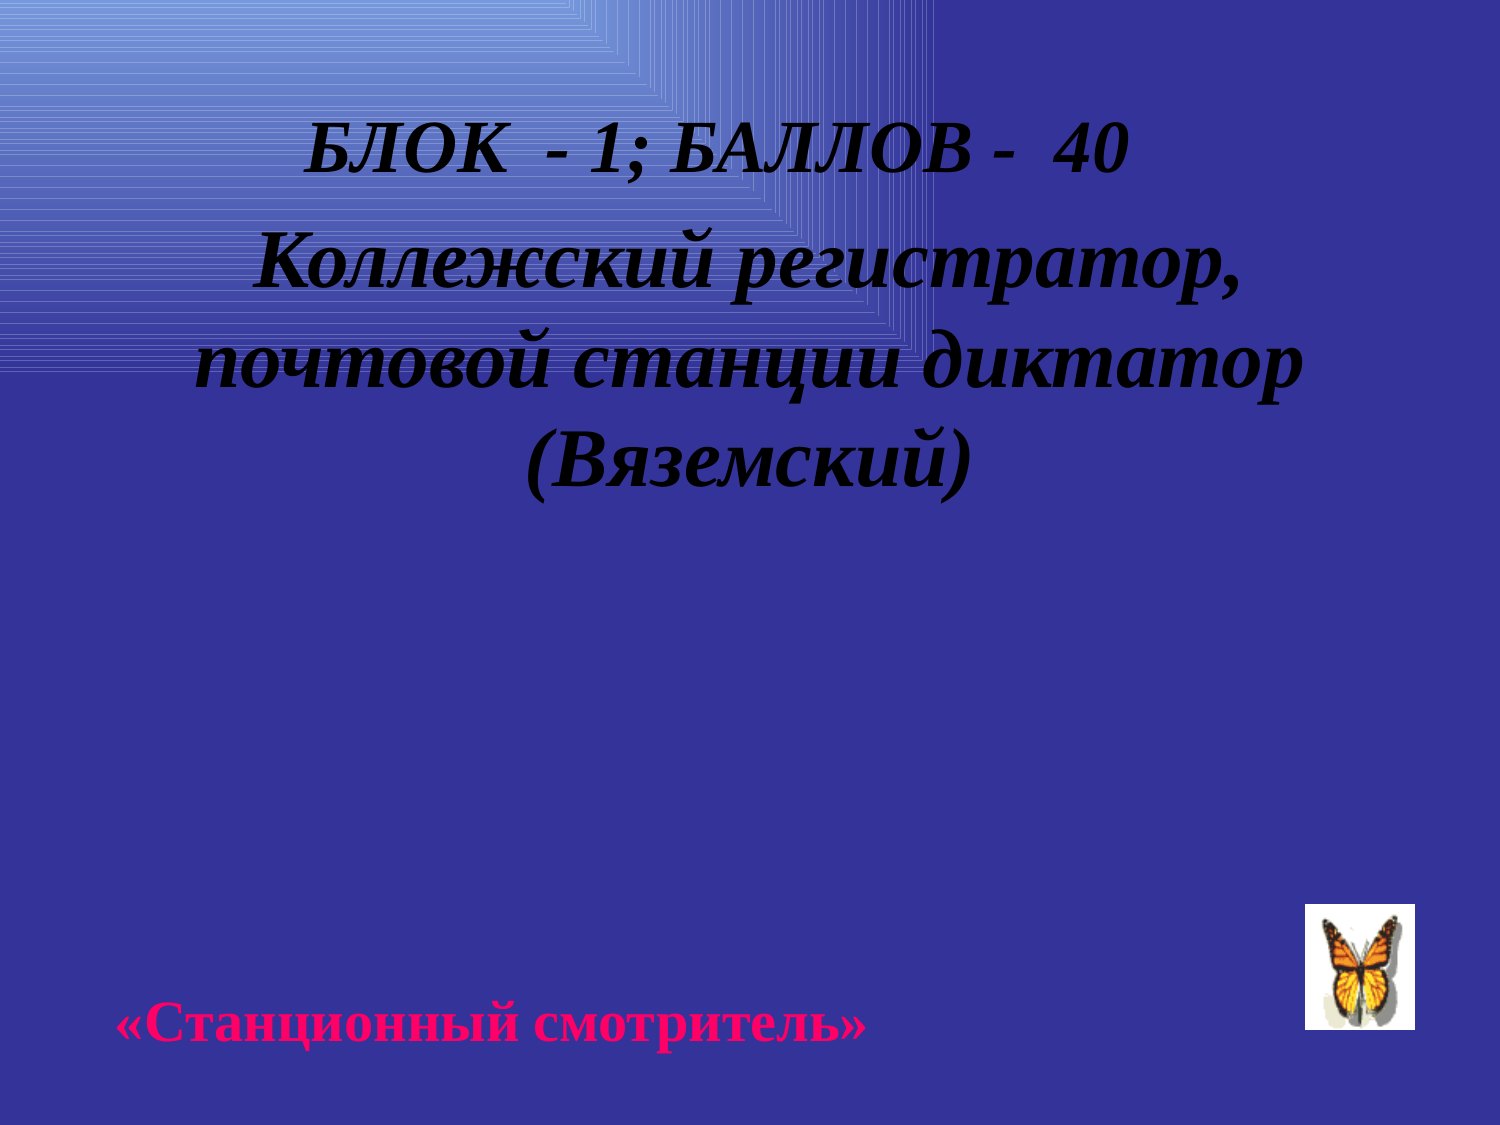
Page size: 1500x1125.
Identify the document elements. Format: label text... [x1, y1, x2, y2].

text_box БЛОК - 1; БАЛЛОВ - 40 [147, 90, 1306, 195]
picture [1304, 904, 1415, 1031]
text_box «Станционный смотритель» [100, 976, 1140, 1061]
text_box Коллежский регистратор, почтовой станции диктатор (Вяземский) [100, 196, 1400, 653]
